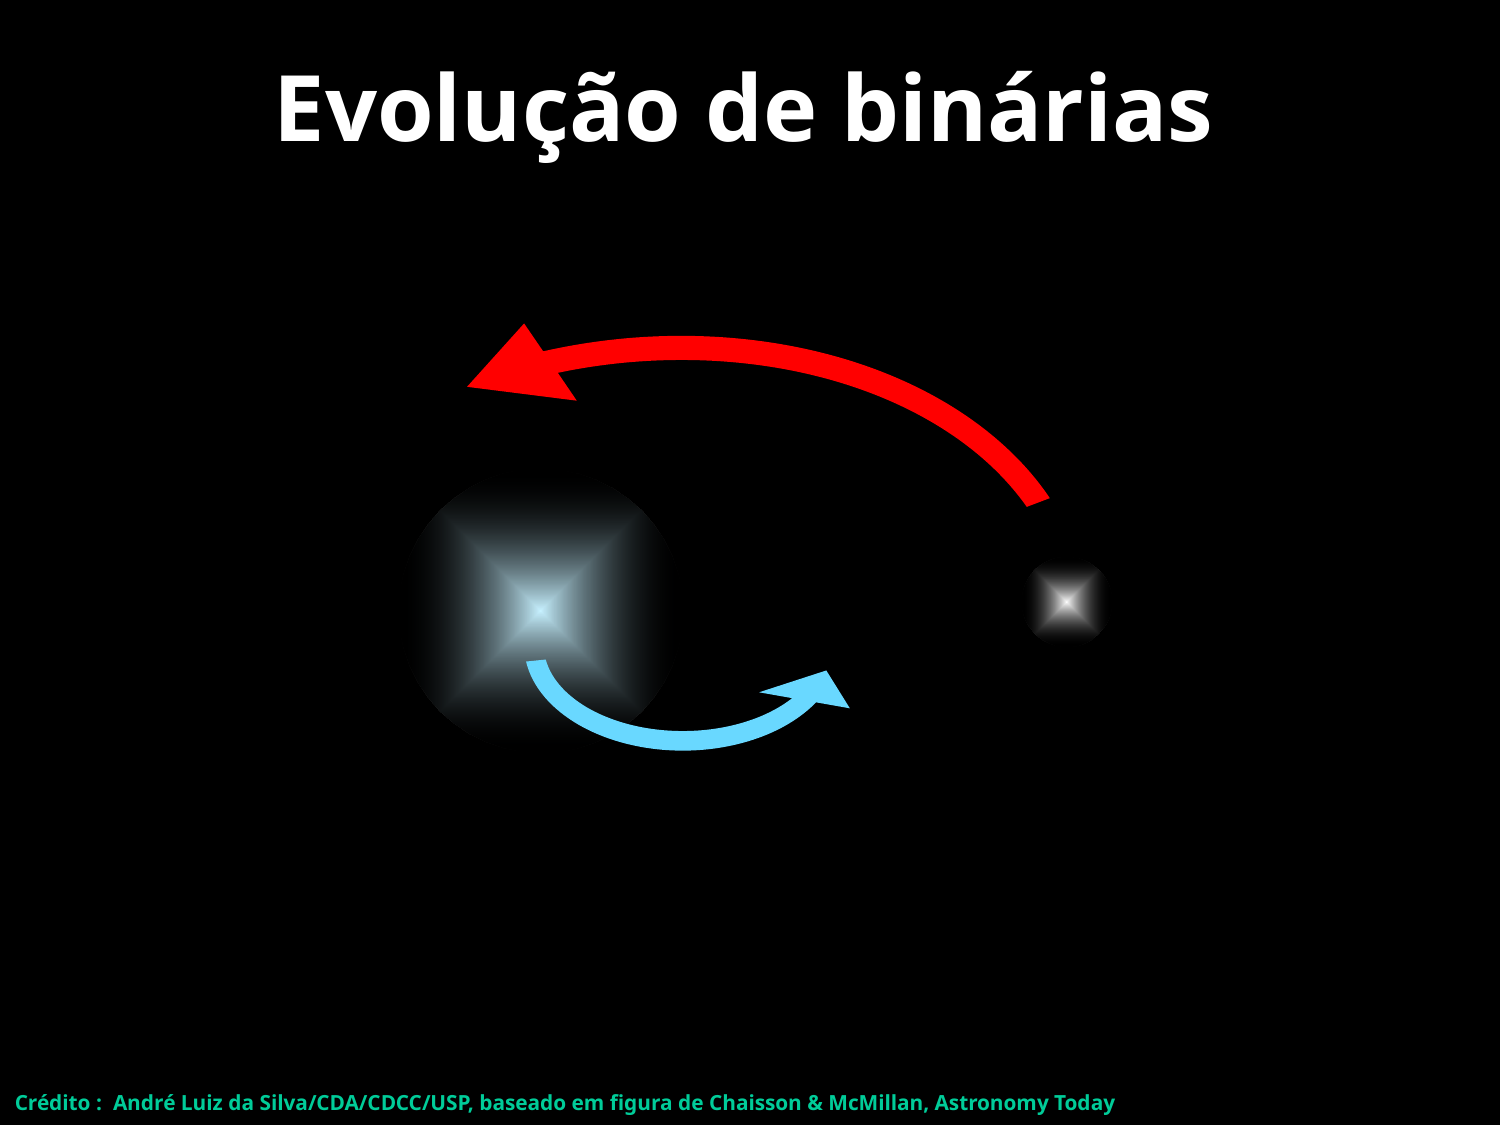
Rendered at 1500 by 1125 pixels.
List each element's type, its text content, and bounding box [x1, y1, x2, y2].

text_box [308, 377, 775, 844]
text_box [1021, 556, 1112, 647]
text_box [779, 670, 850, 730]
text_box Crédito : André Luiz da Silva/CDA/CDCC/USP, baseado em figura de Chaisson & McMillan, Astronomy Today [0, 1082, 1500, 1122]
subtitle Evolução de binárias [29, 42, 1459, 173]
text_box [980, 512, 1158, 690]
text_box [476, 323, 1050, 507]
